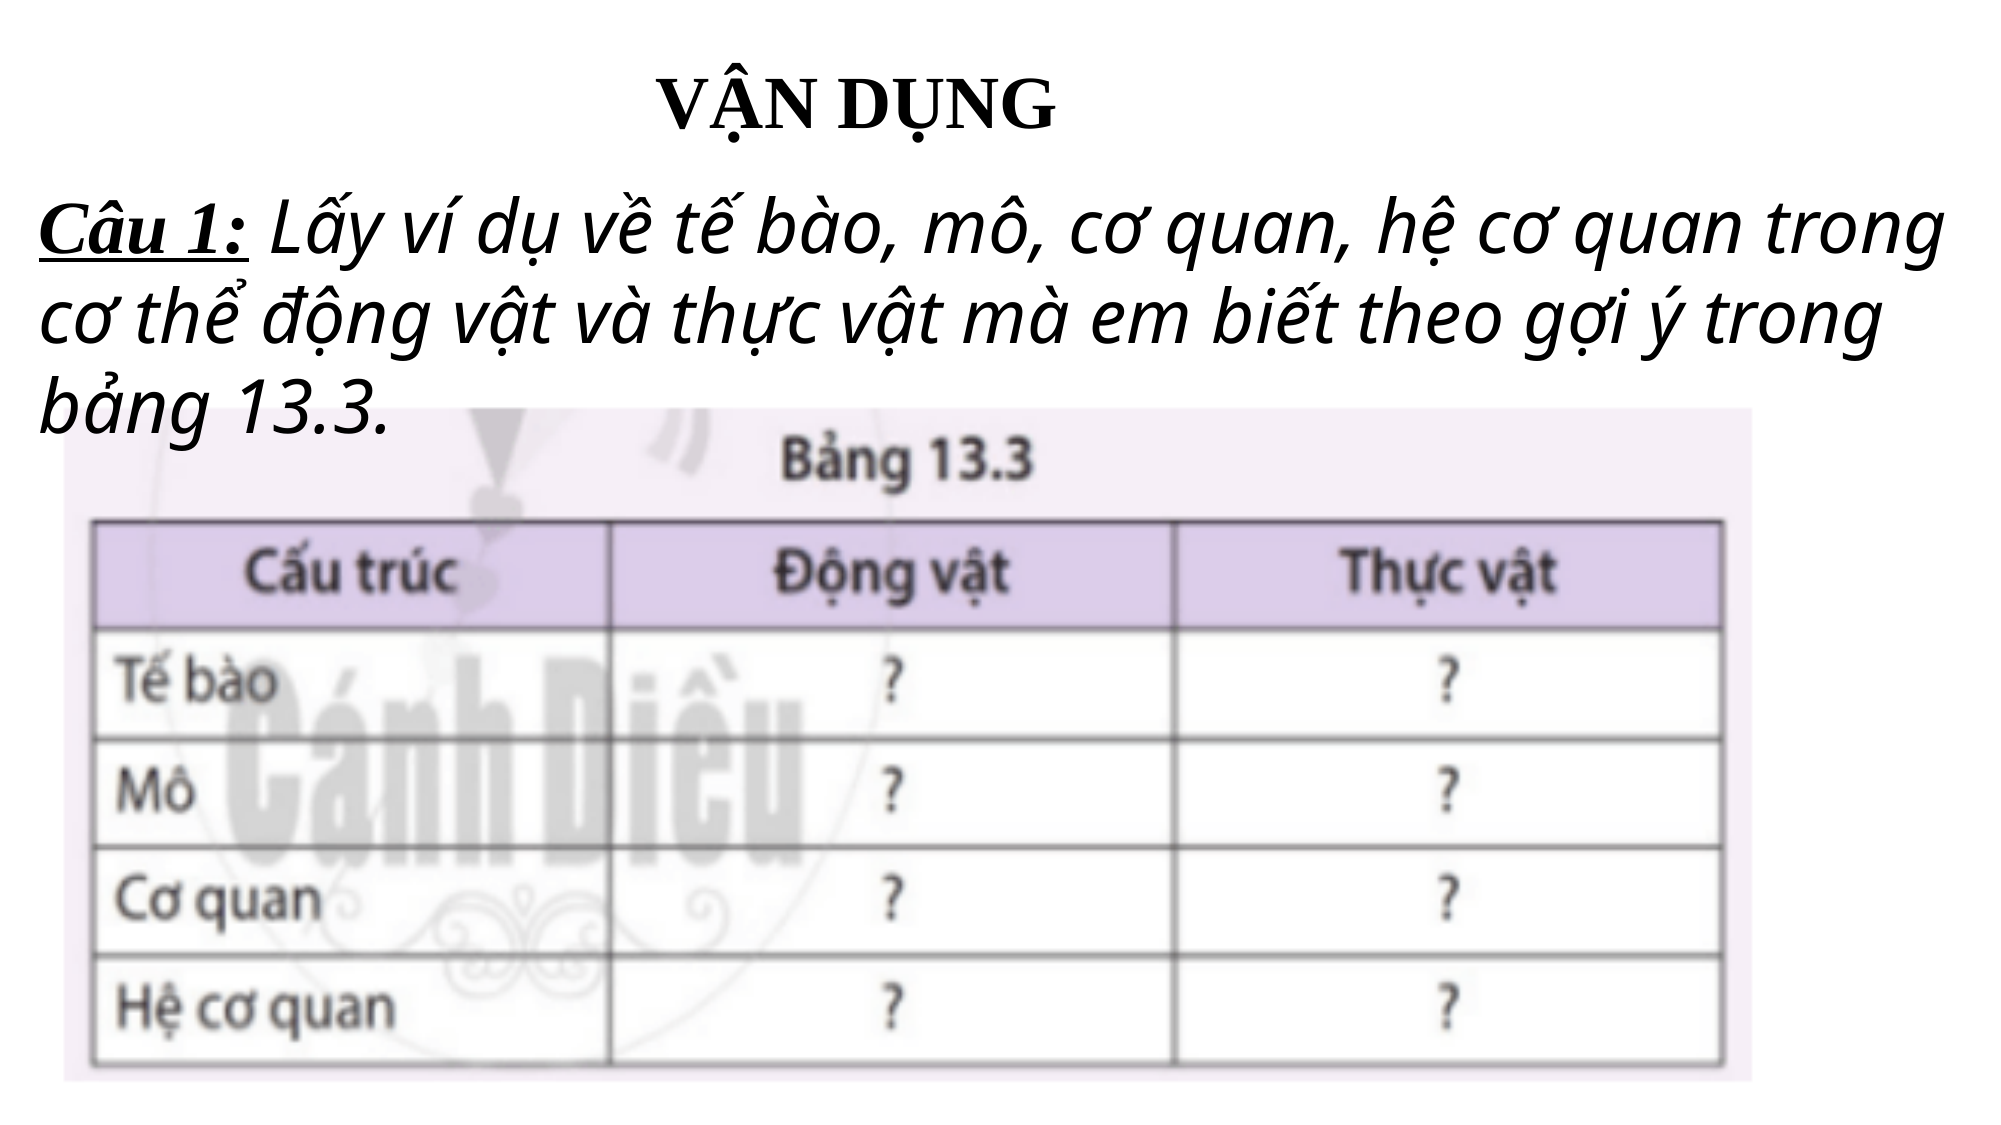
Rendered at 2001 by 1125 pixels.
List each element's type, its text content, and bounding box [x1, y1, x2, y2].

text_box VẬN DỤNG [641, 45, 1125, 151]
picture [62, 406, 1759, 1089]
text_box Câu 1: Lấy ví dụ về tế bào, mô, cơ quan, hệ cơ quan trong cơ thể động vật và thực vật mà em biết theo gợi ý trong bảng 13.3. [24, 171, 1968, 457]
